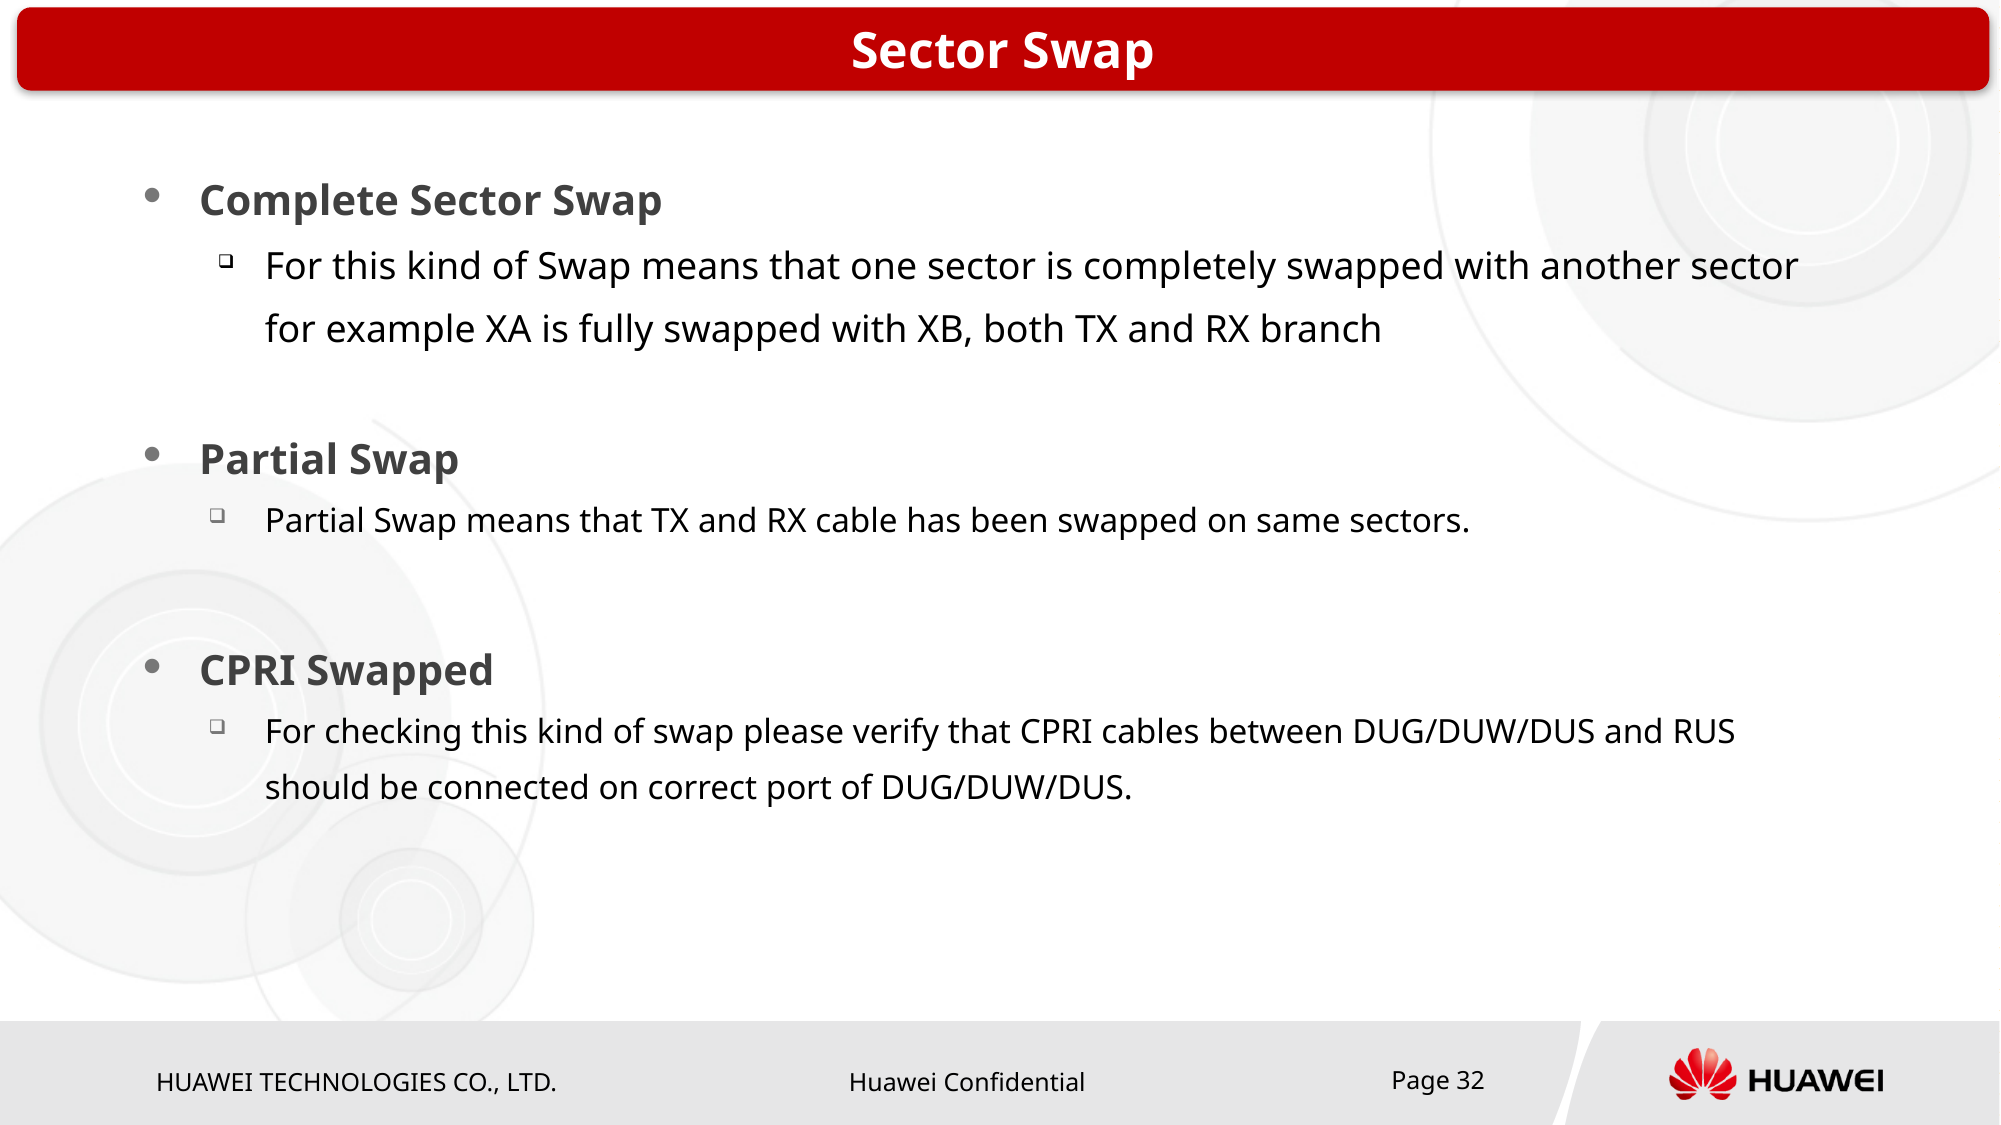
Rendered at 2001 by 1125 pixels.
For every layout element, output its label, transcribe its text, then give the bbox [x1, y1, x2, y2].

picture [0, 0, 2000, 1125]
text_box Sector Swap [17, 7, 1990, 91]
list Complete Sector Swap For this kind of Swap means that one sector is completely swapped with another sector for example XA is fully swapped with XB, both TX and RX branch Partial Swap Partial Swap means that TX and RX cable has been swapped on same sectors. CPRI Swapped For checking this kind of swap please verify that CPRI cables between DUG/DUW/DUS and RUS should be connected on correct port of DUG/DUW/DUS. [133, 149, 1851, 965]
